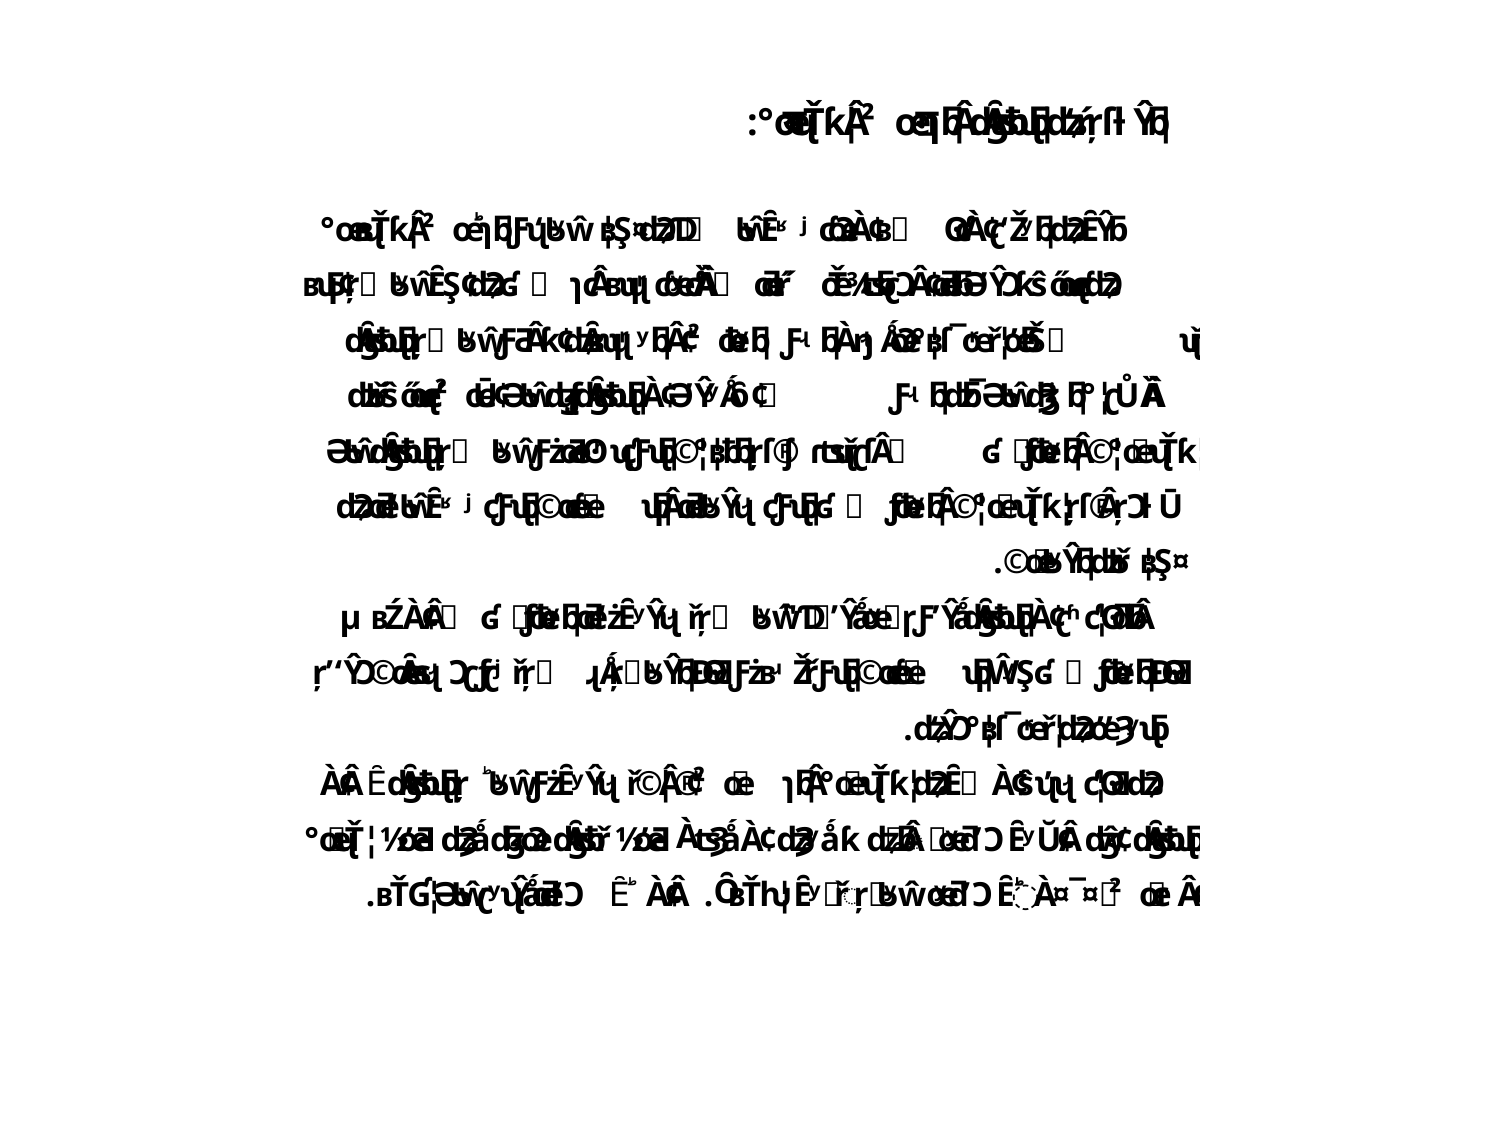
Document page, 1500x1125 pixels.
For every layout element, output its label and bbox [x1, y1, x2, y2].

picture [299, 91, 1201, 1034]
